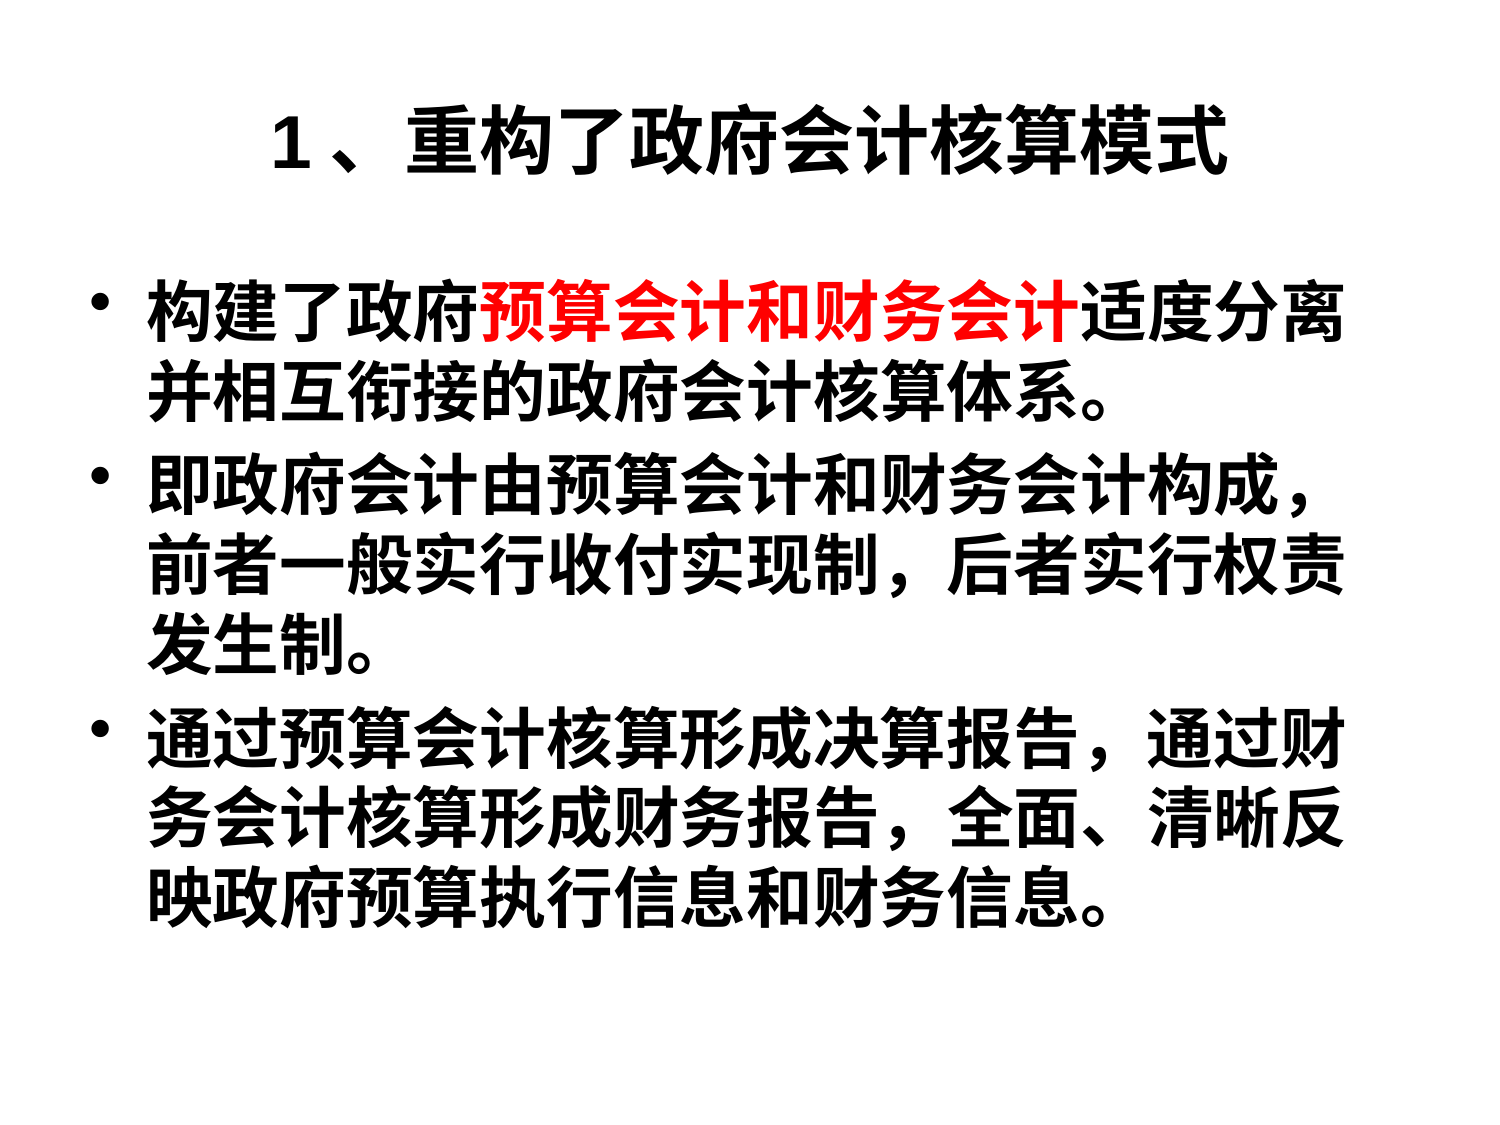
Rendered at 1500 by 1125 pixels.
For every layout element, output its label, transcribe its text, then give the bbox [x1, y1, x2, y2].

list 构建了政府预算会计和财务会计适度分离并相互衔接的政府会计核算体系。 即政府会计由预算会计和财务会计构成，前者一般实行收付实现制，后者实行权责发生制。 通过预算会计核算形成决算报告，通过财务会计核算形成财务报告，全面、清晰反映政府预算执行信息和财务信息。 [74, 262, 1426, 1006]
title 1、重构了政府会计核算模式 [74, 44, 1426, 233]
